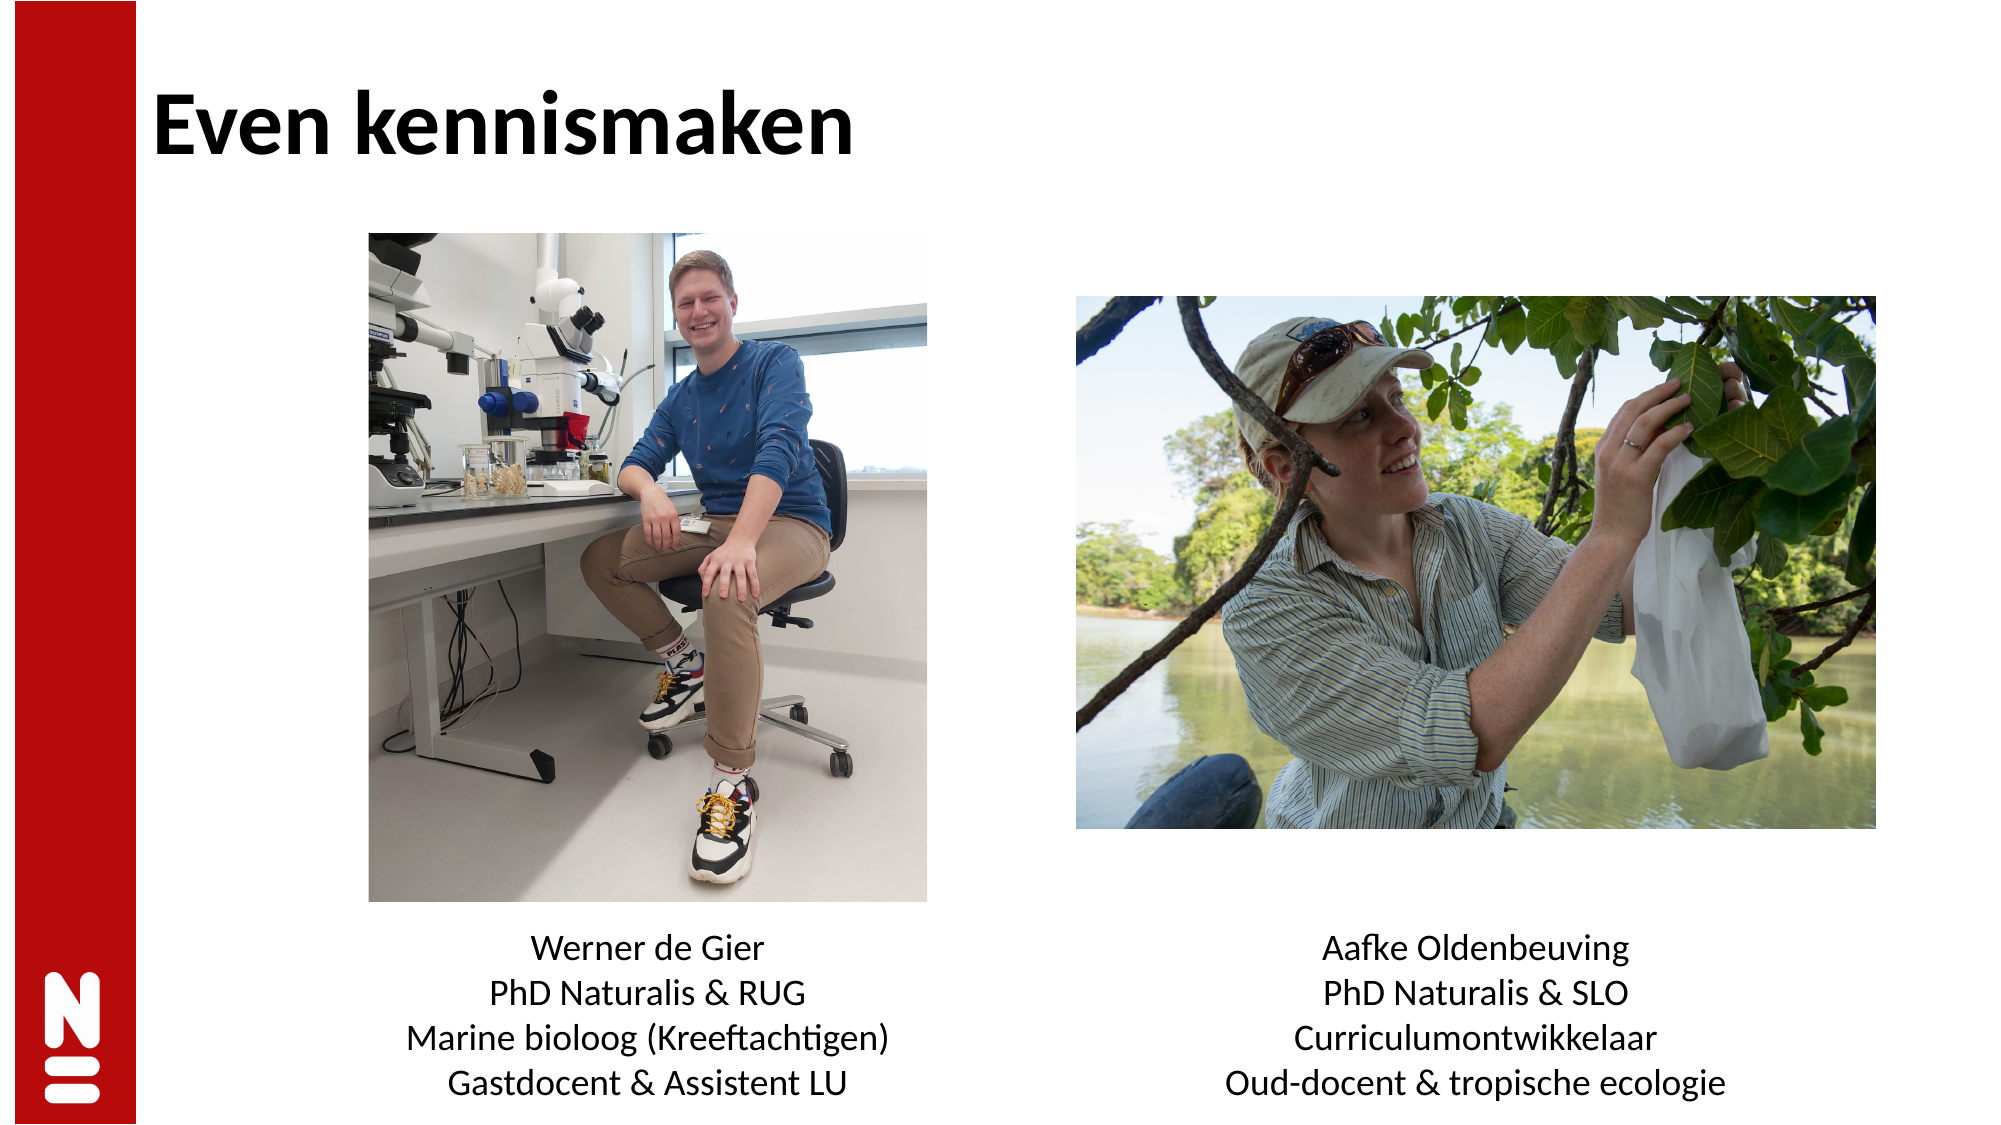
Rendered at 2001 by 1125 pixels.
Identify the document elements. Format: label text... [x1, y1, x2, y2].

text_box [13, 0, 138, 1125]
text_box Werner de Gier PhD Naturalis & RUG Marine bioloog (Kreeftachtigen) Gastdocent & Assistent LU [368, 915, 928, 1111]
title Even kennismaken [138, 16, 1863, 234]
text_box Aafke Oldenbeuving PhD Naturalis & SLO Curriculumontwikkelaar Oud-docent & tropische ecologie [1196, 915, 1756, 1111]
picture [368, 233, 928, 902]
picture [44, 972, 107, 1104]
picture [1076, 295, 1876, 829]
